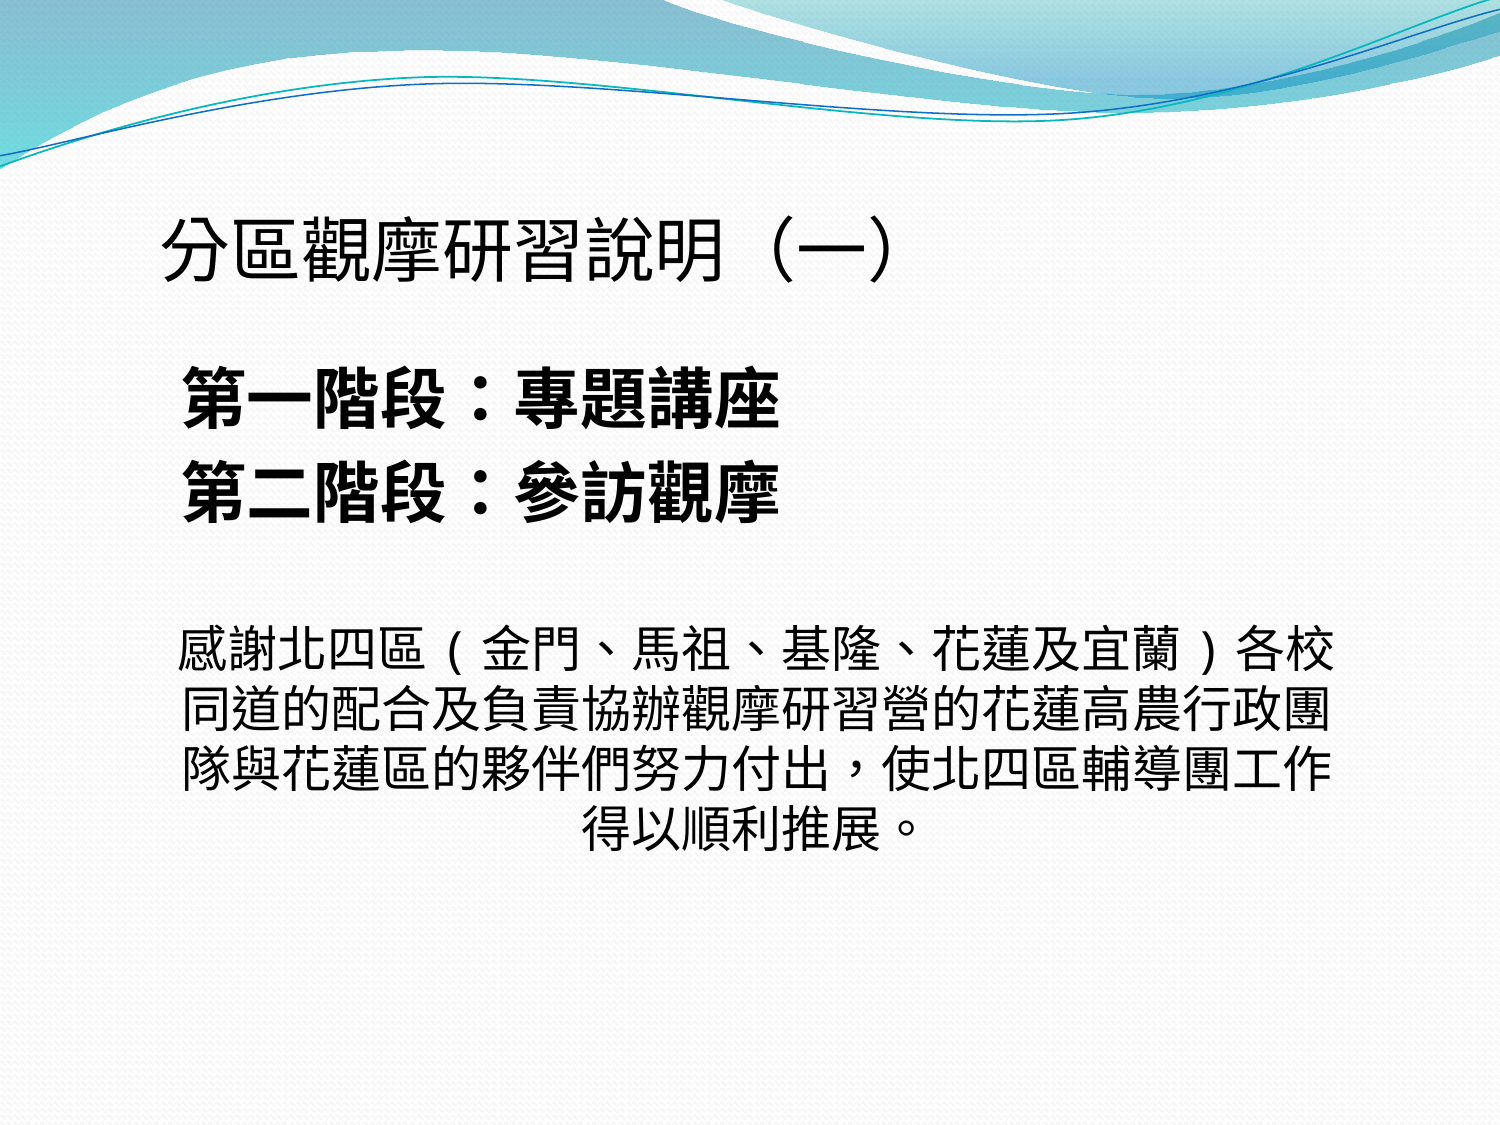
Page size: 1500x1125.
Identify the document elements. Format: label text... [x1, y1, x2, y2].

list 第一階段：專題講座 第二階段：參訪觀摩 [106, 349, 1407, 563]
text_box 感謝北四區(金門、馬祖、基隆、花蓮及宜蘭)各校同道的配合及負責協辦觀摩研習營的花蓮高農行政團隊與花蓮區的夥伴們努力付出，使北四區輔導團工作得以順利推展。 [160, 609, 1354, 865]
title 分區觀摩研習說明（一） [160, 196, 1212, 291]
